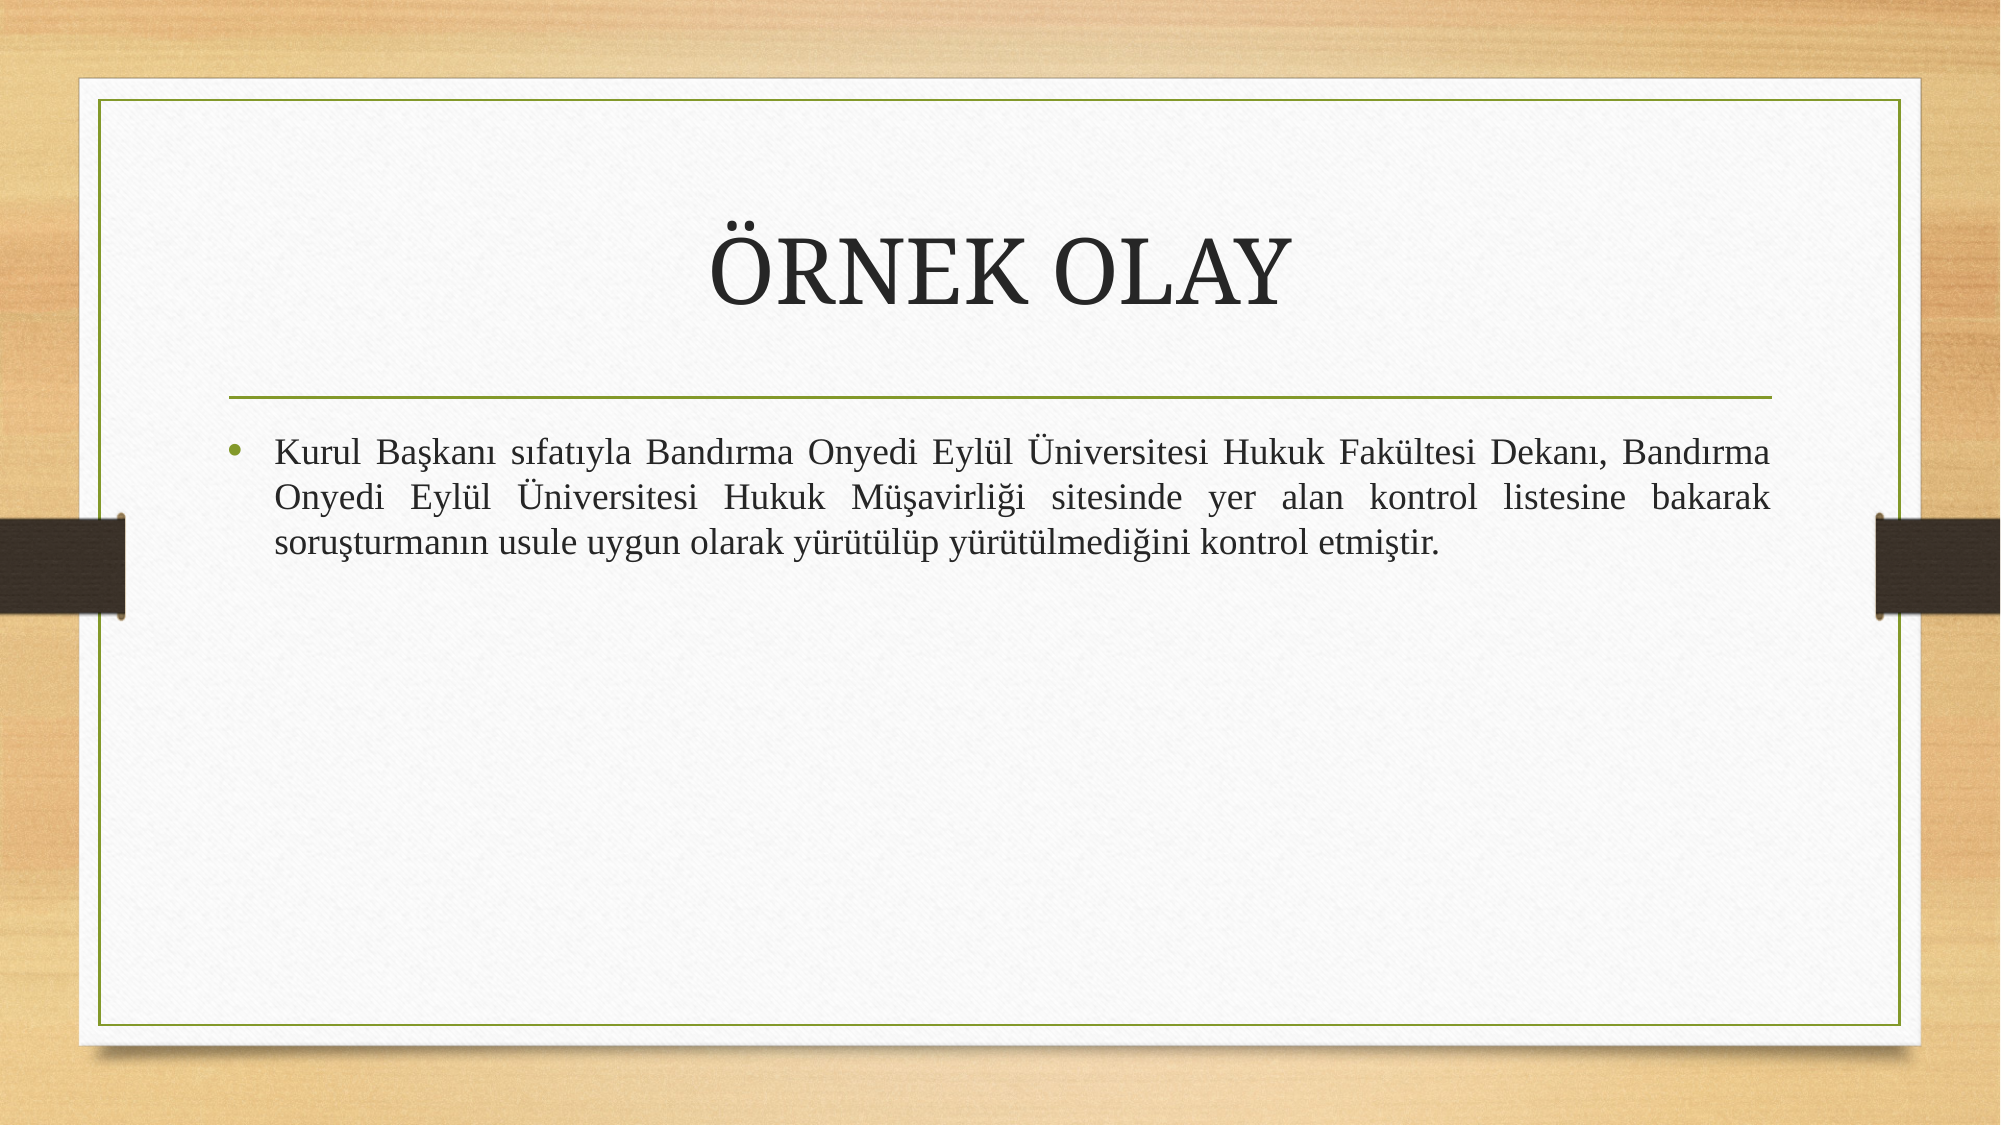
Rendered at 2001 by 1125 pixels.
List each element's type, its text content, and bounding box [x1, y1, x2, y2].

picture [0, 0, 2001, 1125]
title ÖRNEK OLAY [212, 161, 1788, 375]
list Kurul Başkanı sıfatıyla Bandırma Onyedi Eylül Üniversitesi Hukuk Fakültesi Dekanı, Bandırma Onyedi Eylül Üniversitesi Hukuk Müşavirliği sitesinde yer alan kontrol listesine bakarak soruşturmanın usule uygun olarak yürütülüp yürütülmediğini kontrol etmiştir. [212, 419, 1788, 964]
